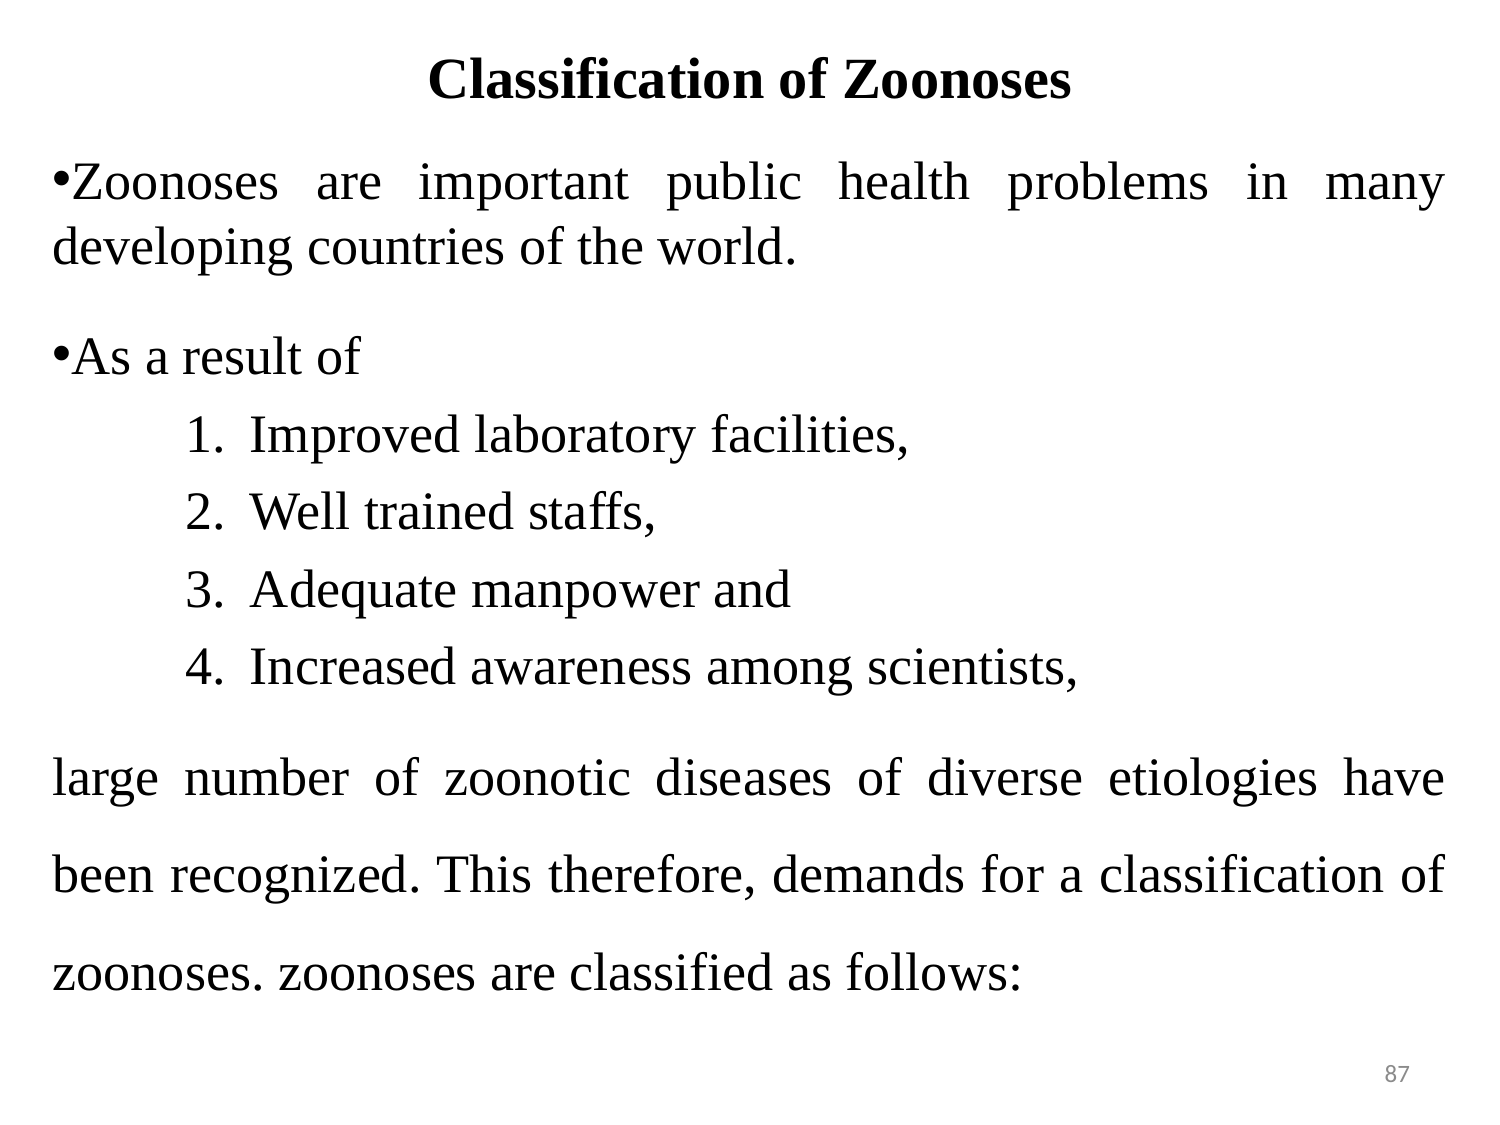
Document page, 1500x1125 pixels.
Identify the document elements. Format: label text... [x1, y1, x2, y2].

title Classification of Zoonoses [75, 24, 1425, 125]
list Zoonoses are important public health problems in many developing countries of the world. As a result of Improved laboratory facilities, Well trained staffs, Adequate manpower and Increased awareness among scientists, large number of zoonotic diseases of diverse etiologies have been recognized. This therefore, demands for a classification of zoonoses. zoonoses are classified as follows: [37, 137, 1463, 1075]
slide_number 87 [1074, 1042, 1425, 1103]
